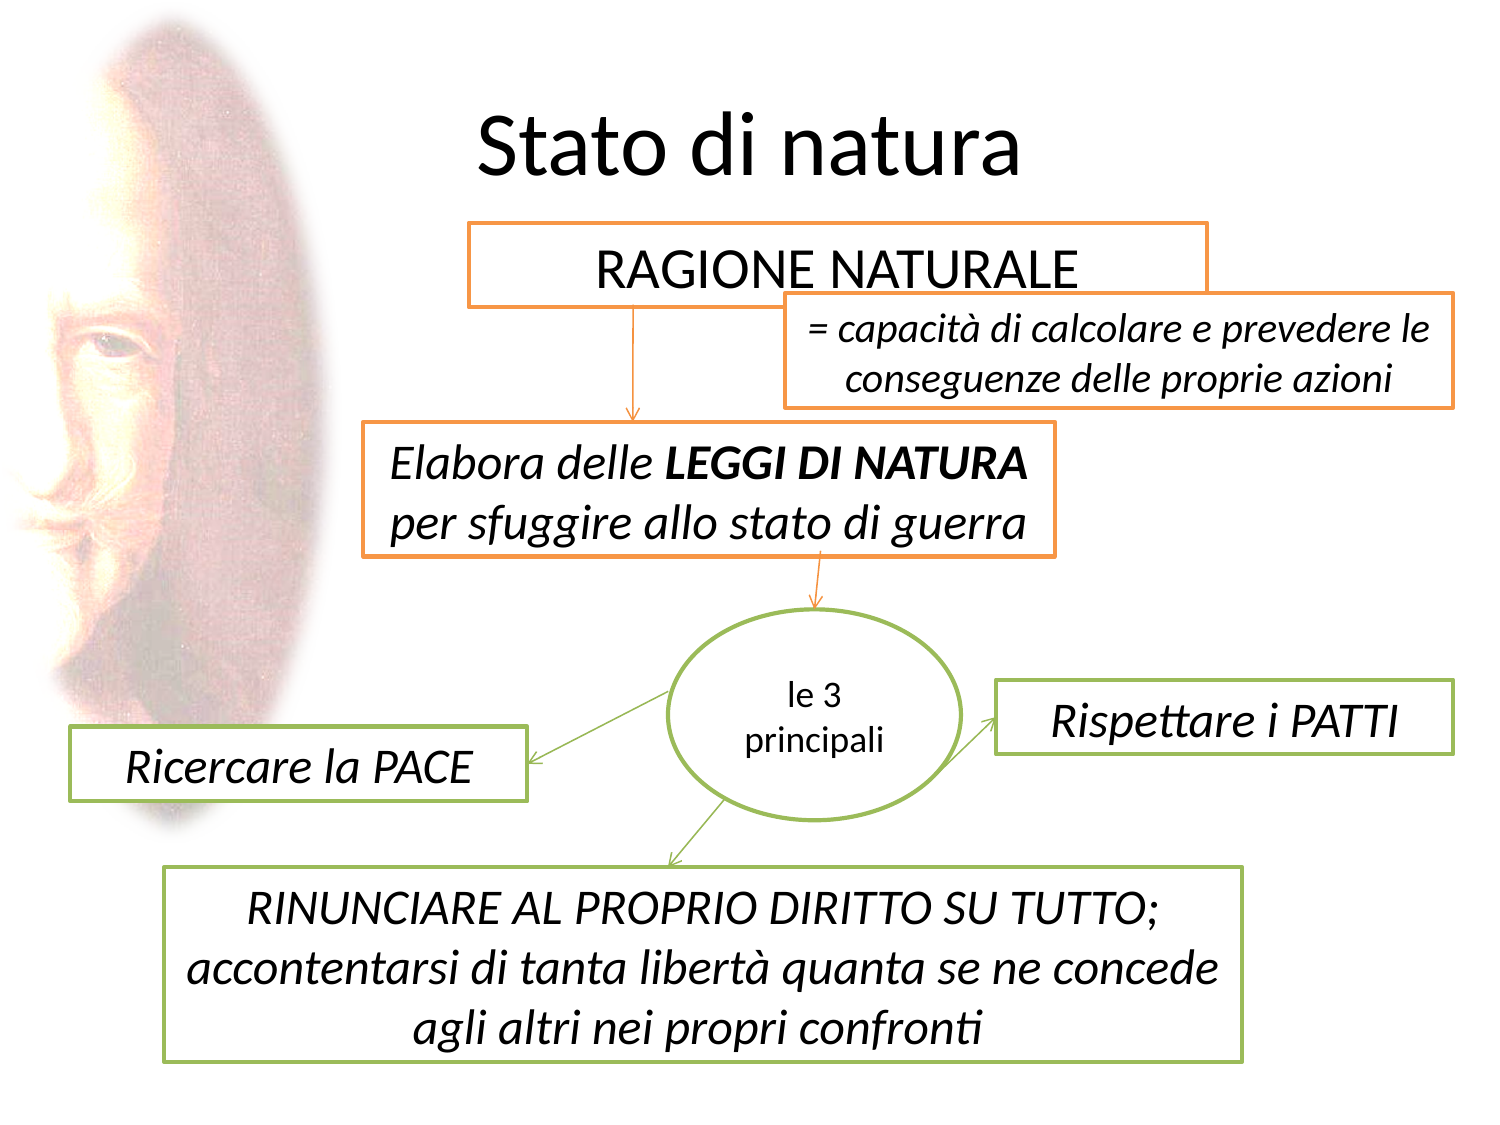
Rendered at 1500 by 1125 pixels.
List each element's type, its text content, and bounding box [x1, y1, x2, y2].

picture [0, 0, 342, 844]
text_box Ricercare la PACE [346, 724, 529, 803]
text_box le 3 principali [669, 607, 964, 823]
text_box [937, 717, 997, 774]
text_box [661, 802, 733, 862]
text_box Rispettare i PATTI [994, 678, 1455, 756]
text_box RINUNCIARE AL PROPRIO DIRITTO SU TUTTO; accontentarsi di tanta libertà quanta se ne concede agli altri nei propri confronti [162, 865, 1244, 1064]
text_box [787, 576, 847, 584]
text_box Elabora delle LEGGI DI NATURA per sfuggire allo stato di guerra [361, 420, 1057, 559]
text_box RAGIONE NATURALE [467, 221, 1209, 309]
text_box = capacità di calcolare e prevedere le conseguenze delle proprie azioni [783, 291, 1455, 410]
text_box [527, 691, 669, 765]
title Stato di natura [346, 45, 1425, 233]
